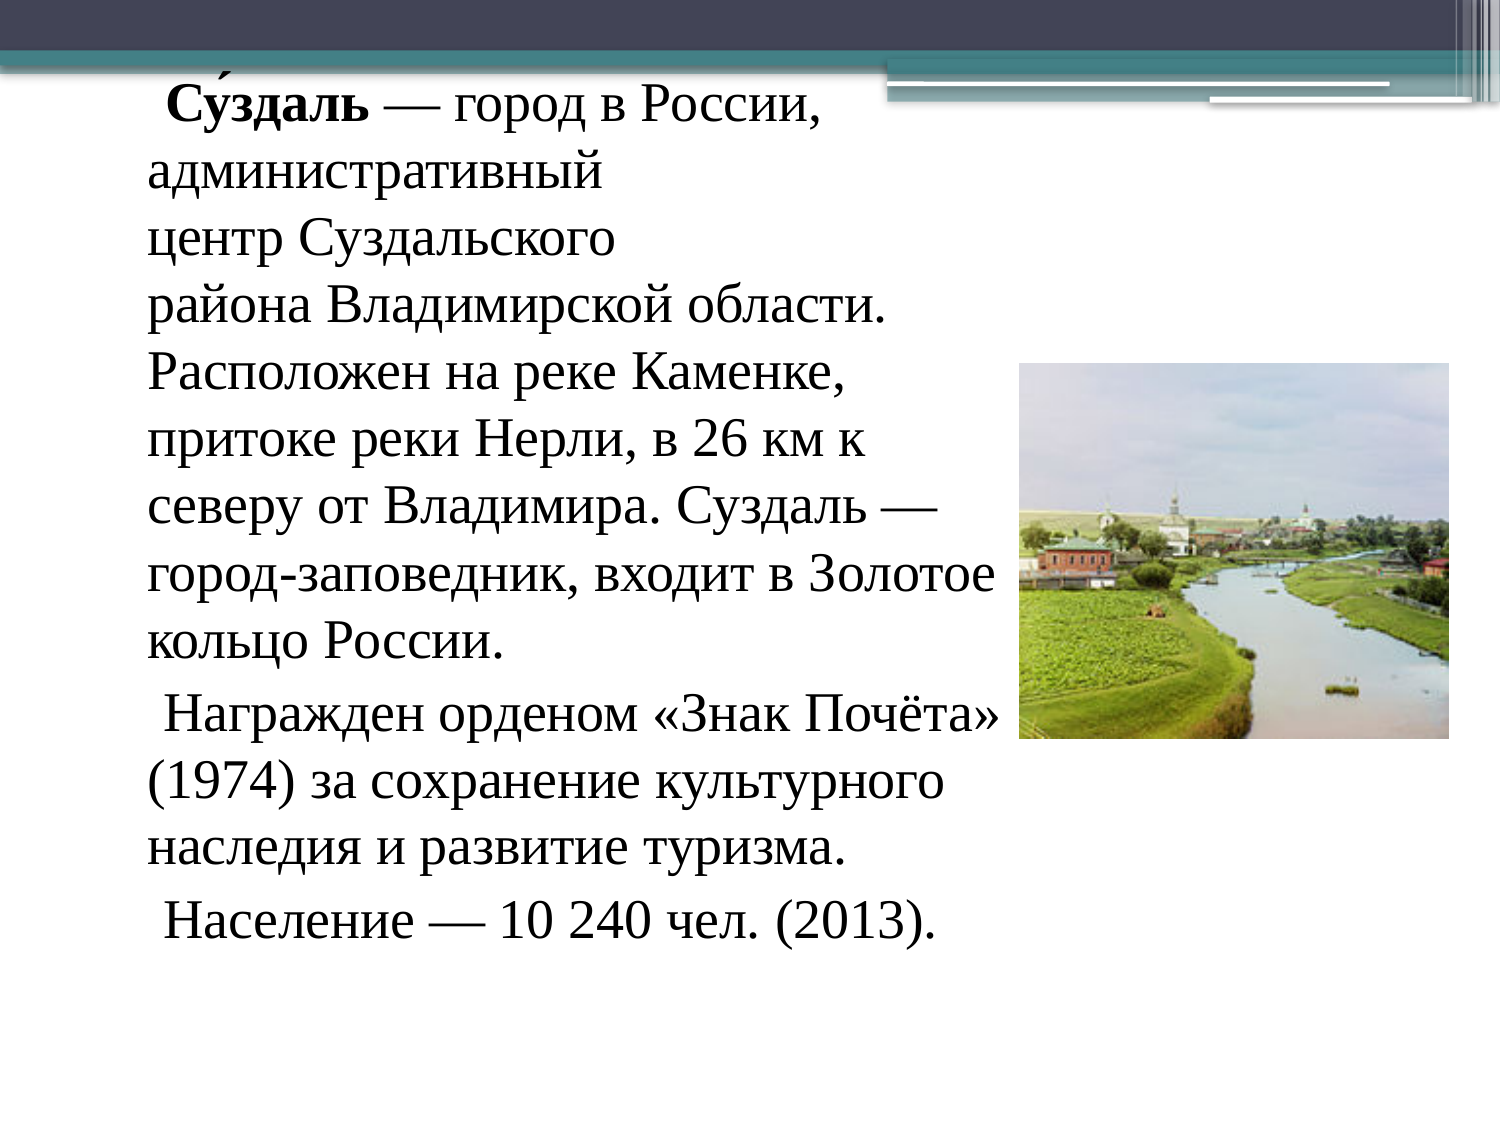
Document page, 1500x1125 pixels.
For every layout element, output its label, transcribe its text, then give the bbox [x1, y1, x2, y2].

picture [1019, 363, 1450, 739]
list Су́здаль — город в России, административный центр Суздальского района Владимирской области. Расположен на реке Каменке, притоке реки Нерли, в 26 км к северу от Владимира. Суздаль — город-заповедник, входит в Золотое кольцо России. Награжден орденом «Знак Почёта» (1974) за сохранение культурного наследия и развитие туризма. Население — 10 240 чел. (2013). [75, 58, 1020, 1005]
